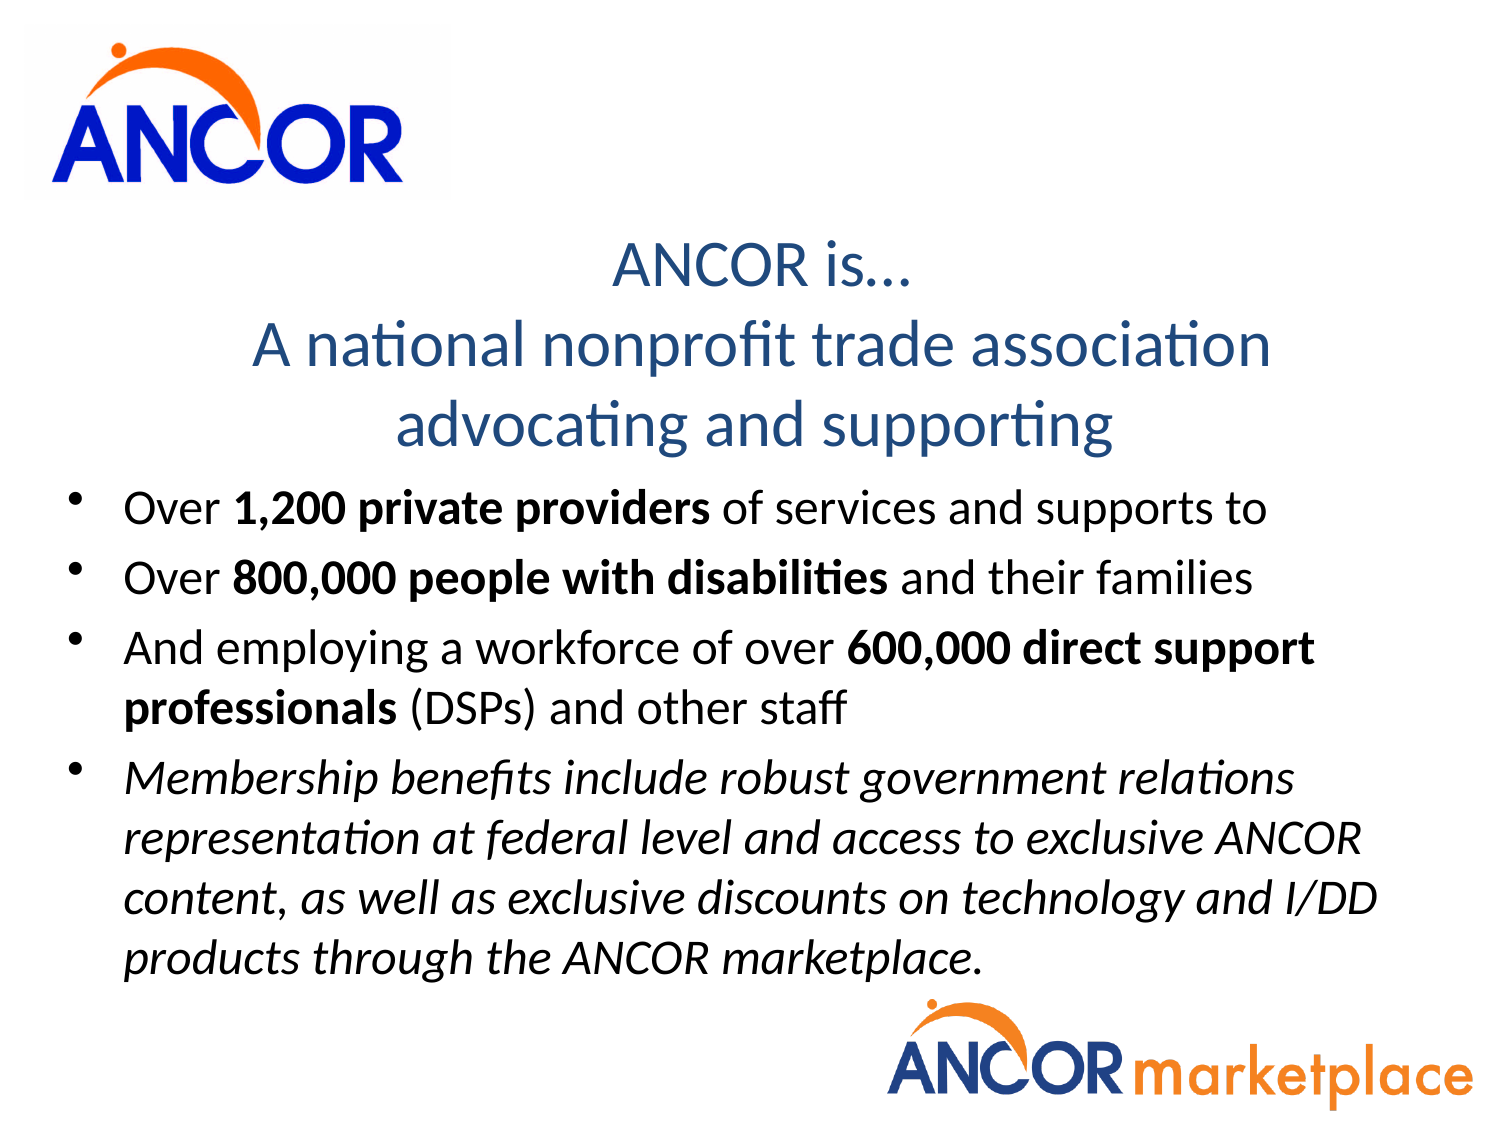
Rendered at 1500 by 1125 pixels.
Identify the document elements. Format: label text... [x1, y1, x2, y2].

text_box Over 1,200 private providers of services and supports to Over 800,000 people with disabilities and their families And employing a workforce of over 600,000 direct support professionals (DSPs) and other staff Membership benefits include robust government relations representation at federal level and access to exclusive ANCOR content, as well as exclusive discounts on technology and I/DD products through the ANCOR marketplace. [52, 467, 1453, 755]
picture [24, 24, 452, 201]
text_box ANCOR is… A national nonprofit trade association advocating and supporting [124, 212, 1400, 467]
picture [887, 999, 1476, 1115]
